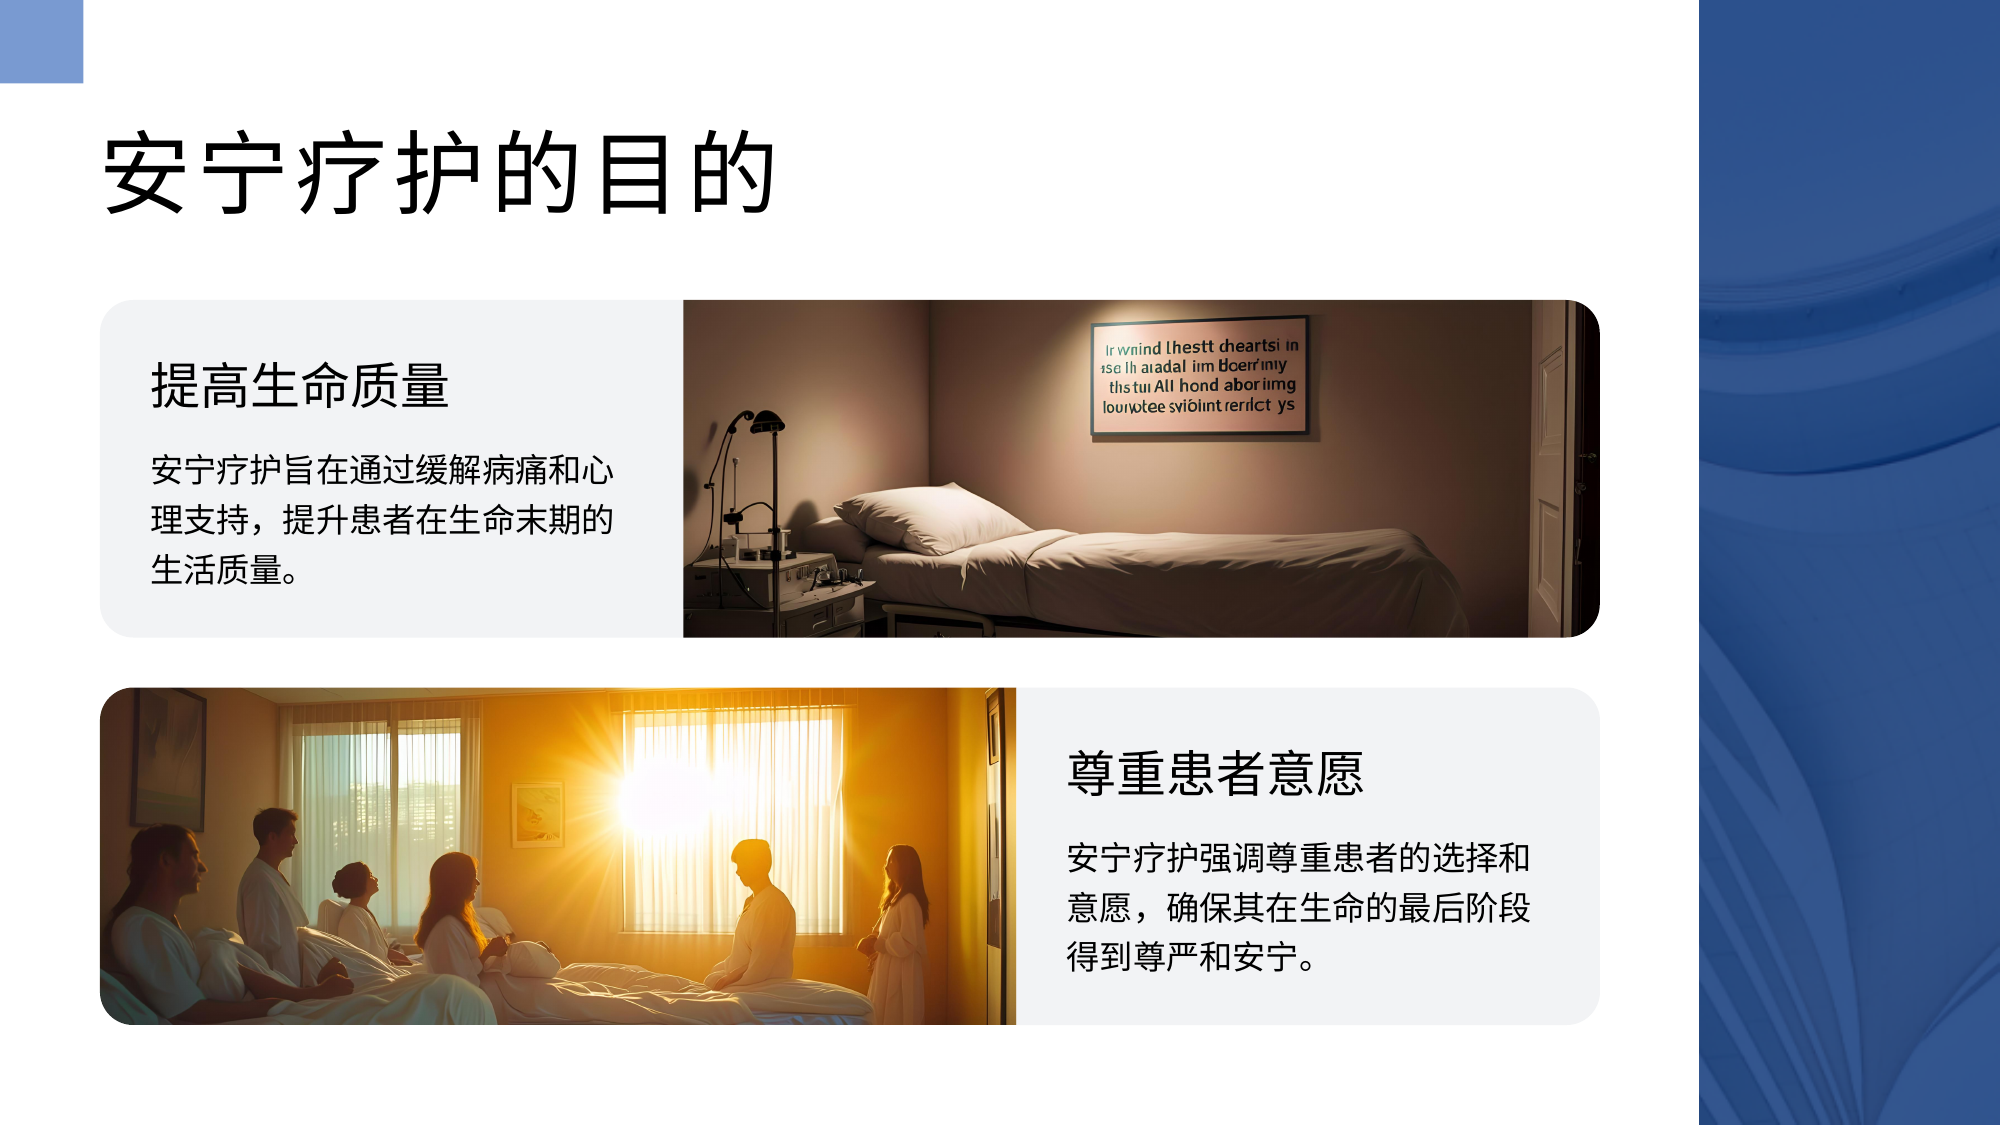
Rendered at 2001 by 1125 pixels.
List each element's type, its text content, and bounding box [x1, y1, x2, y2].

title 安宁疗护的目的 [99, 99, 1623, 225]
picture [1699, 0, 2000, 1125]
text_box [0, 0, 84, 84]
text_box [99, 299, 1601, 1026]
